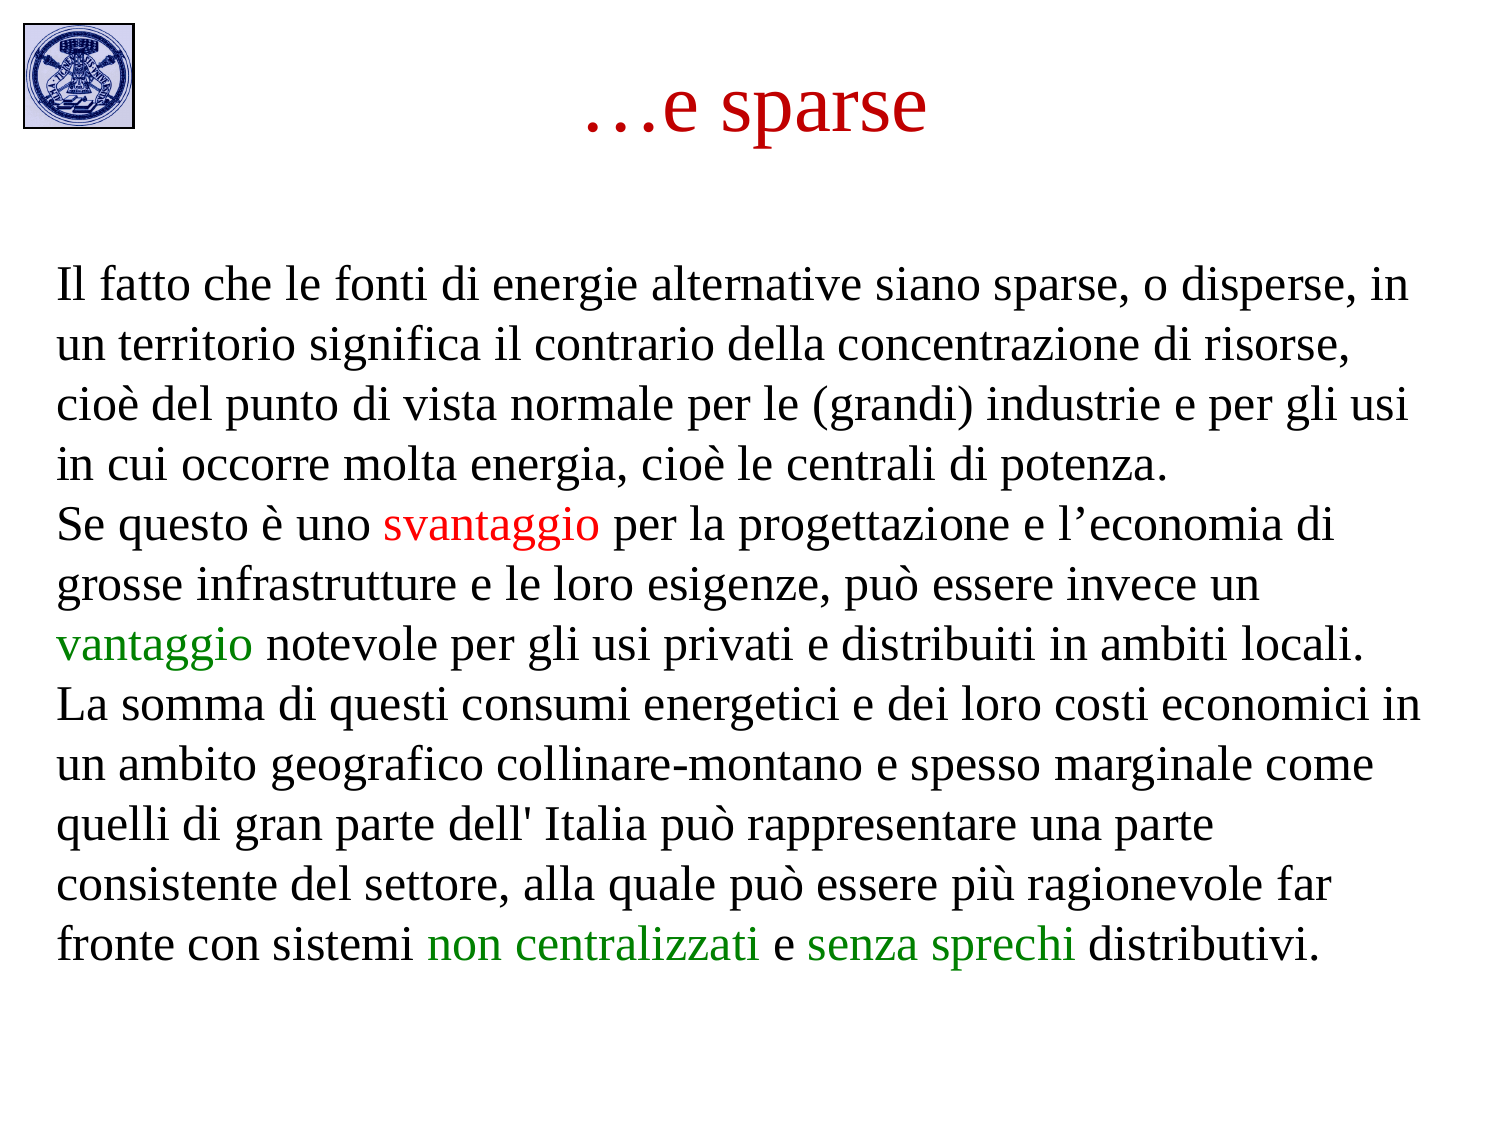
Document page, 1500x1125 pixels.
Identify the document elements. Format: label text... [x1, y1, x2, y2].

text_box Il fatto che le fonti di energie alternative siano sparse, o disperse, in un territorio significa il contrario della concentrazione di risorse, cioè del punto di vista normale per le (grandi) industrie e per gli usi in cui occorre molta energia, cioè le centrali di potenza. Se questo è uno svantaggio per la progettazione e l’economia di grosse infrastrutture e le loro esigenze, può essere invece un vantaggio notevole per gli usi privati e distribuiti in ambiti locali. La somma di questi consumi energetici e dei loro costi economici in un ambito geografico collinare-montano e spesso marginale come quelli di gran parte dell' Italia può rappresentare una parte consistente del settore, alla quale può essere più ragionevole far fronte con sistemi non centralizzati e senza sprechi distributivi. [41, 243, 1459, 979]
text_box …e sparse [389, 33, 1140, 156]
picture [25, 25, 132, 127]
